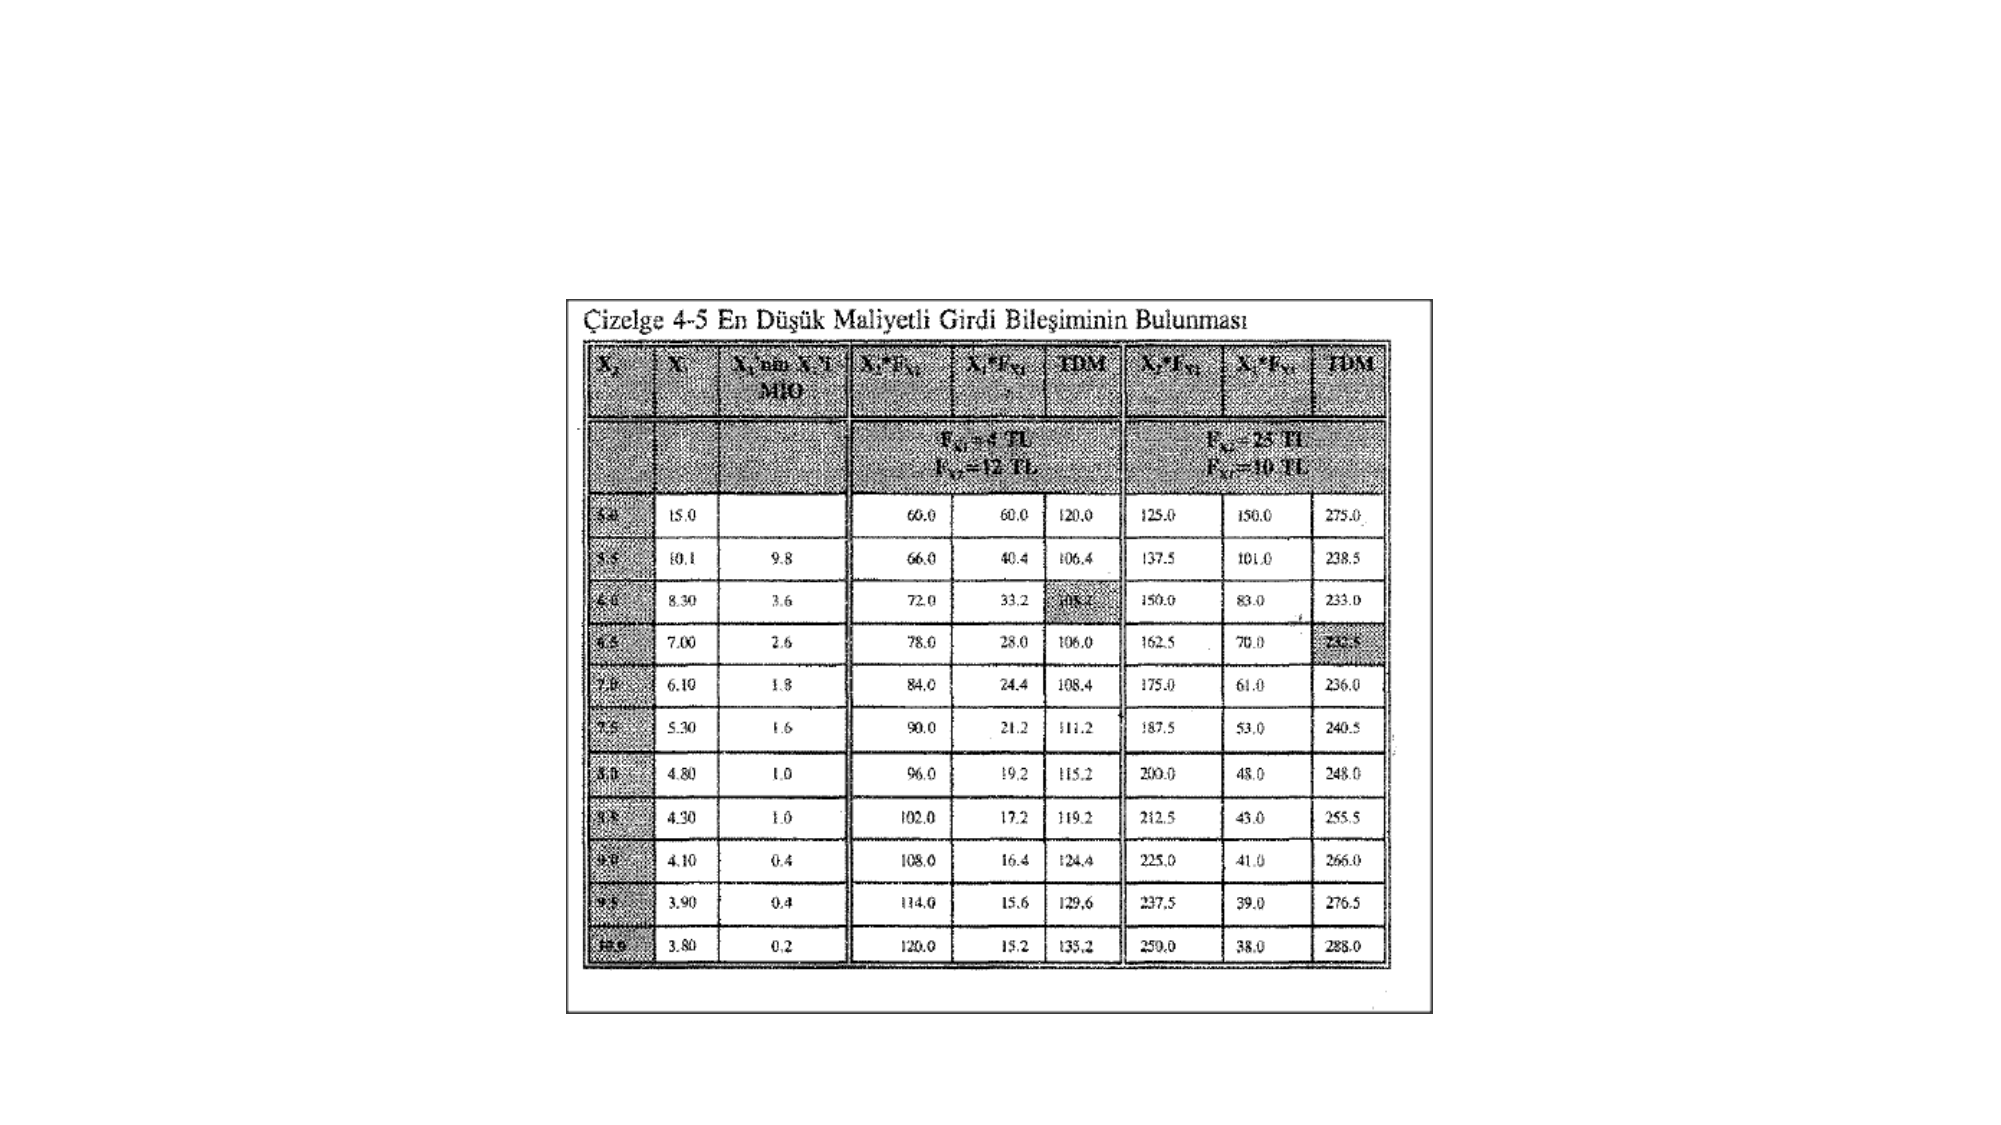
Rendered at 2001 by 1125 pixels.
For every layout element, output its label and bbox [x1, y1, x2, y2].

list [566, 299, 1434, 1014]
